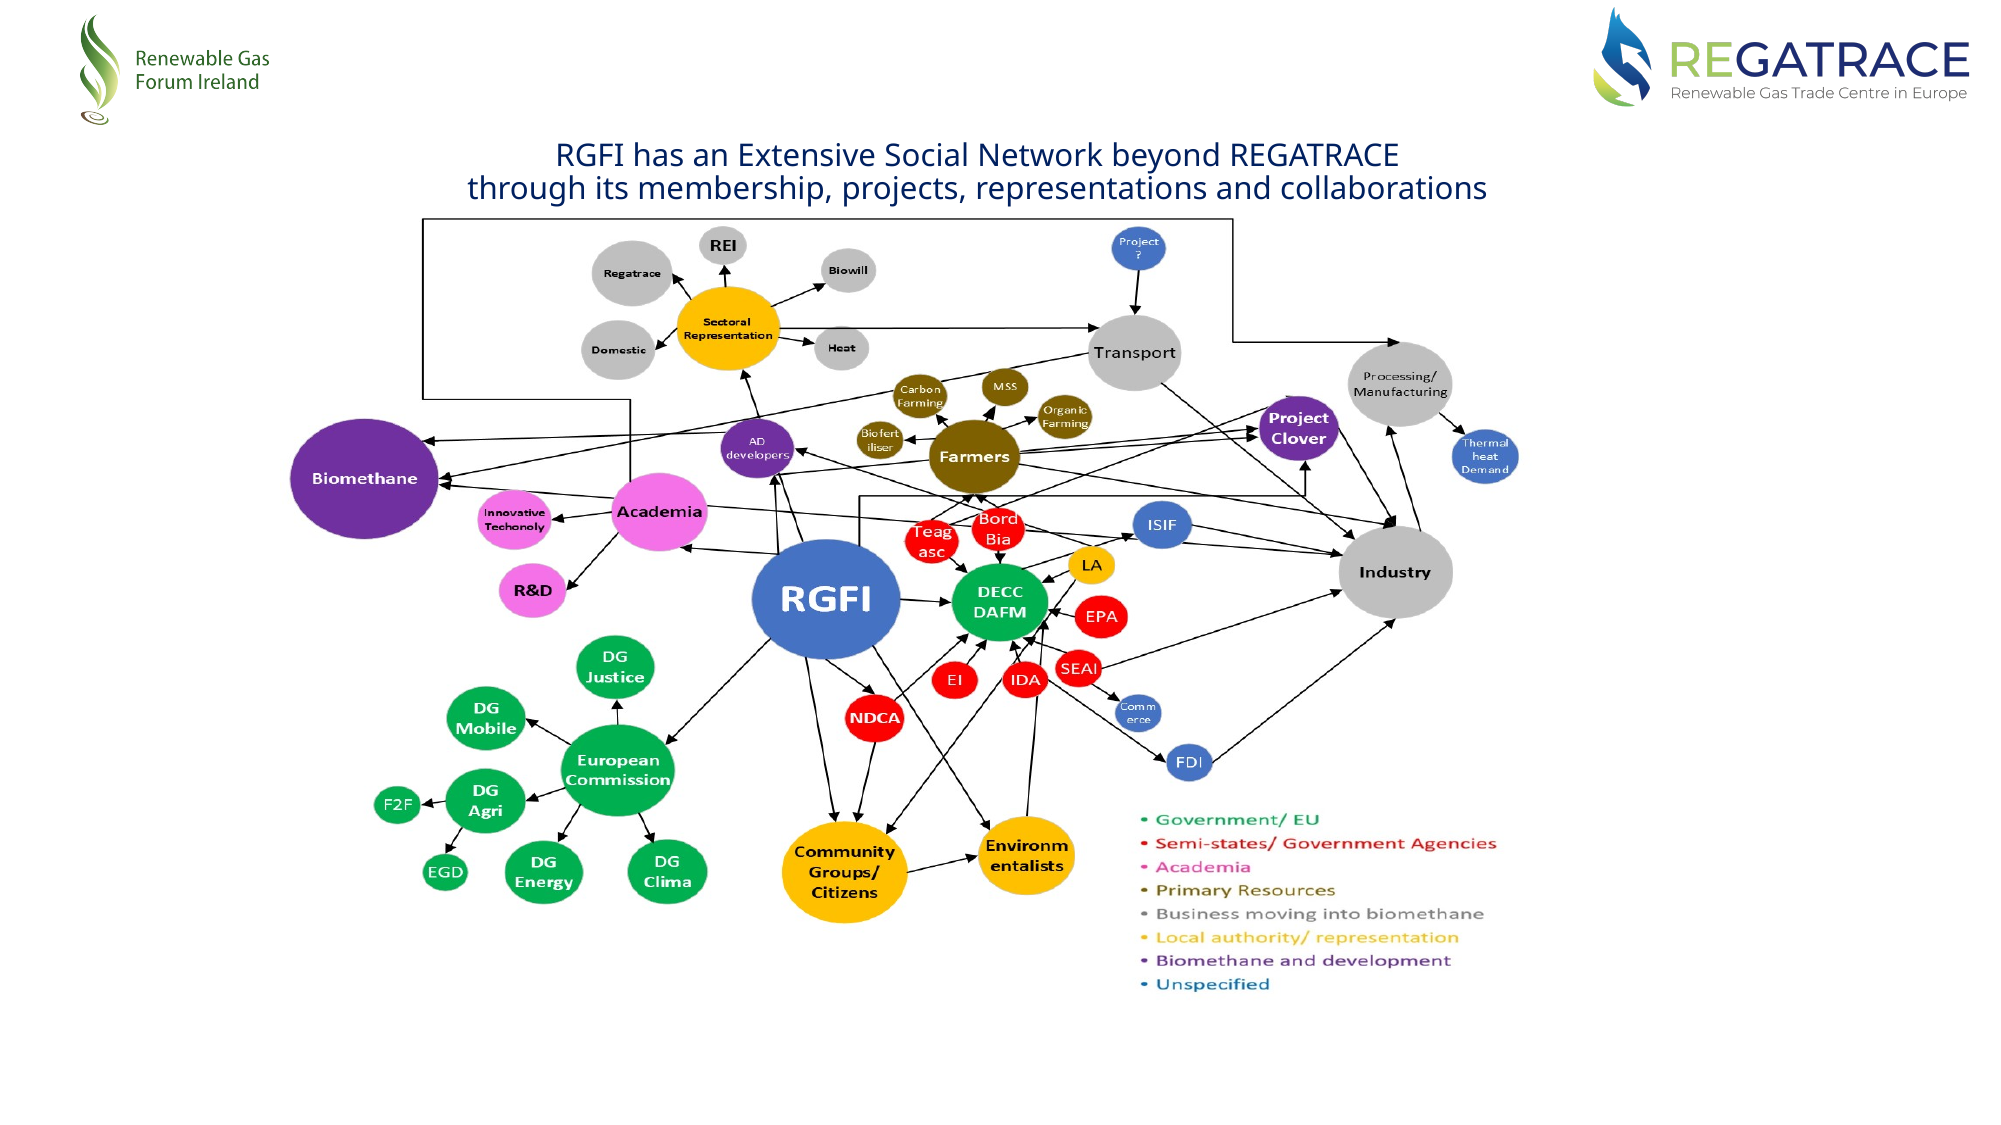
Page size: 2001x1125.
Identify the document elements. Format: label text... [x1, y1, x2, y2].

title RGFI has an Extensive Social Network beyond REGATRACE through its membership, projects, representations and collaborations [228, 130, 1729, 215]
picture [280, 211, 1545, 1013]
picture [61, 0, 288, 144]
picture [1586, 0, 1979, 119]
